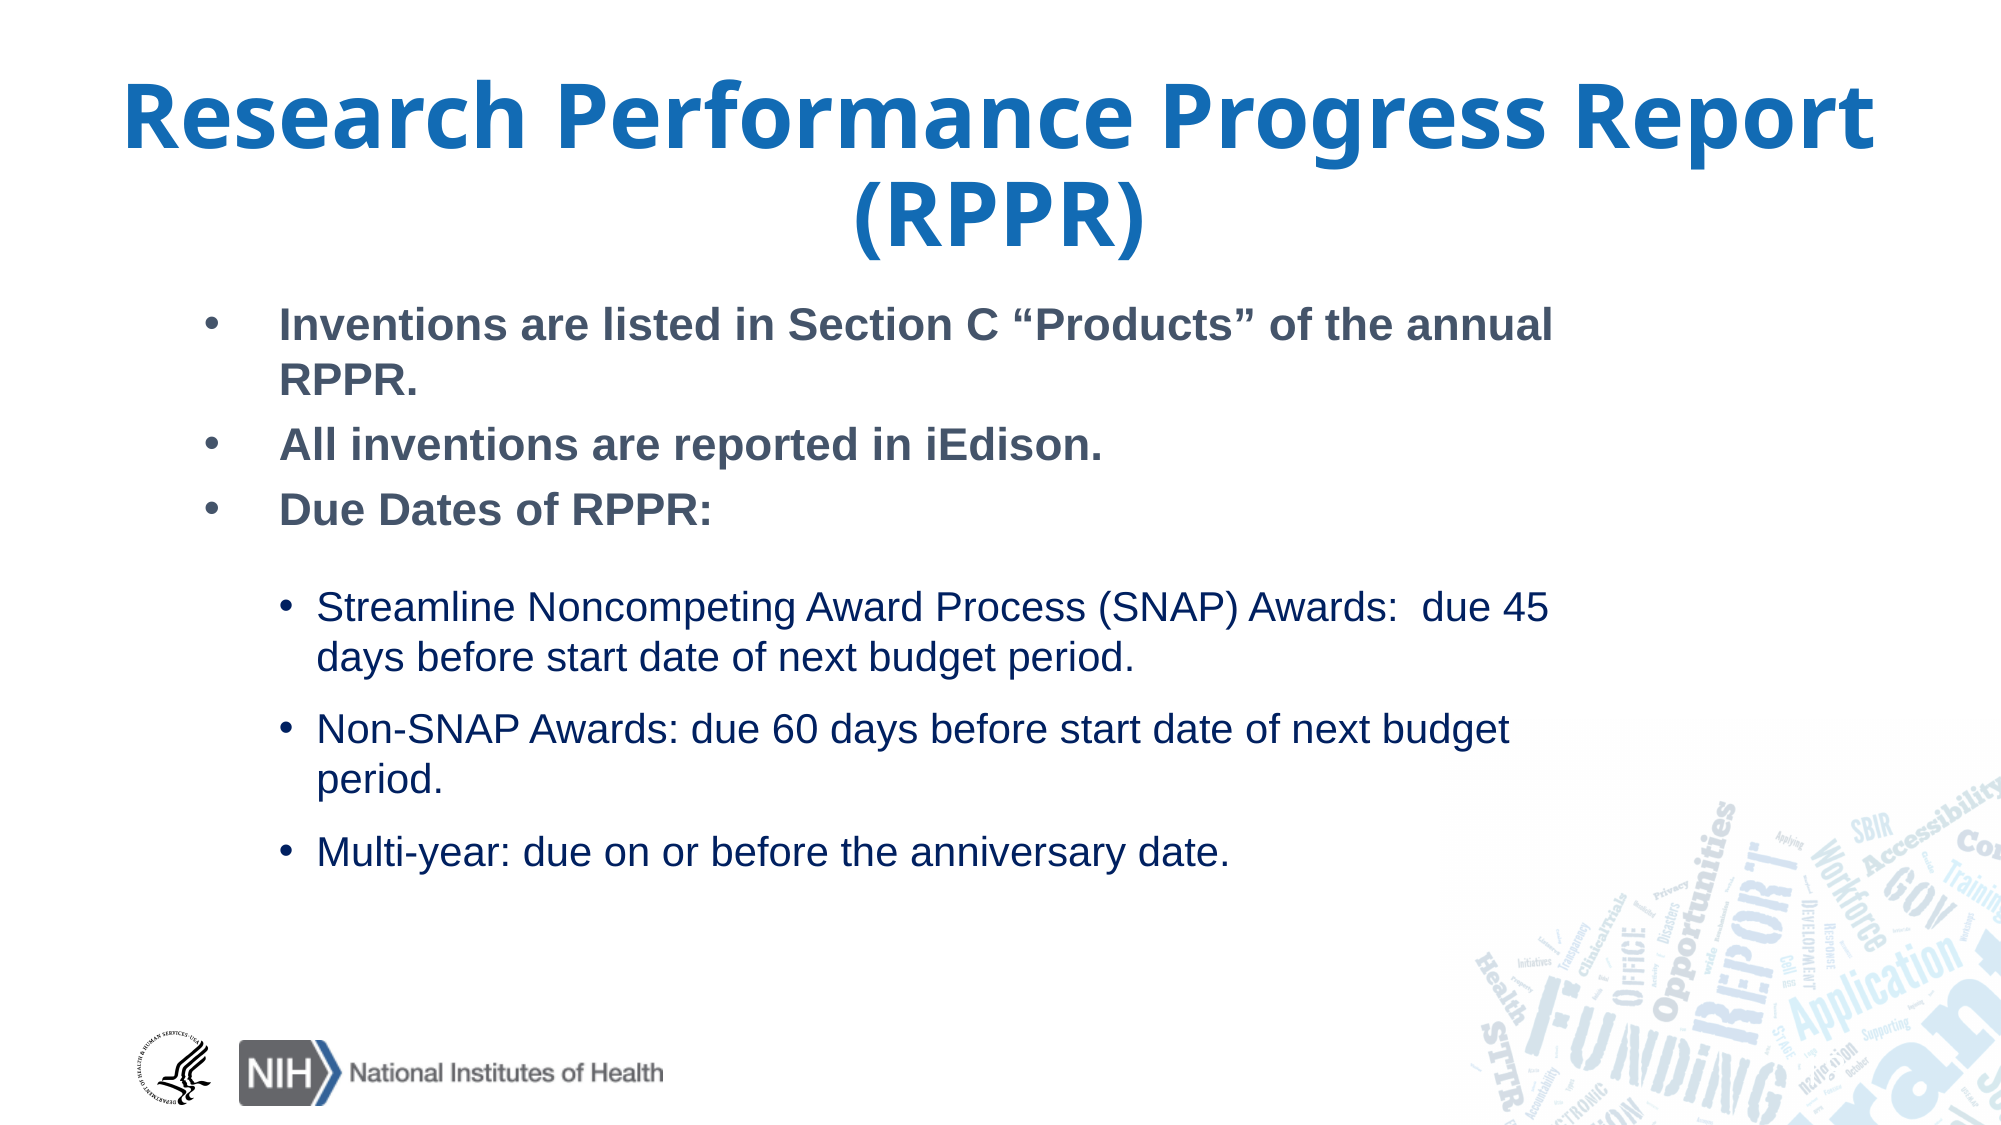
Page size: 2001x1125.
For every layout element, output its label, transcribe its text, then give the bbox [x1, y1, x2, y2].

title Research Performance Progress Report (RPPR) [0, 63, 2000, 274]
picture [137, 1031, 211, 1105]
list Inventions are listed in Section C “Products” of the annual RPPR. All inventions are reported in iEdison. Due Dates of RPPR: Streamline Noncompeting Award Process (SNAP) Awards: due 45 days before start date of next budget period. Non-SNAP Awards: due 60 days before start date of next budget period. Multi-year: due on or before the anniversary date. [188, 287, 1652, 966]
picture [239, 1040, 663, 1106]
slide_number 18 [1412, 1042, 1863, 1103]
